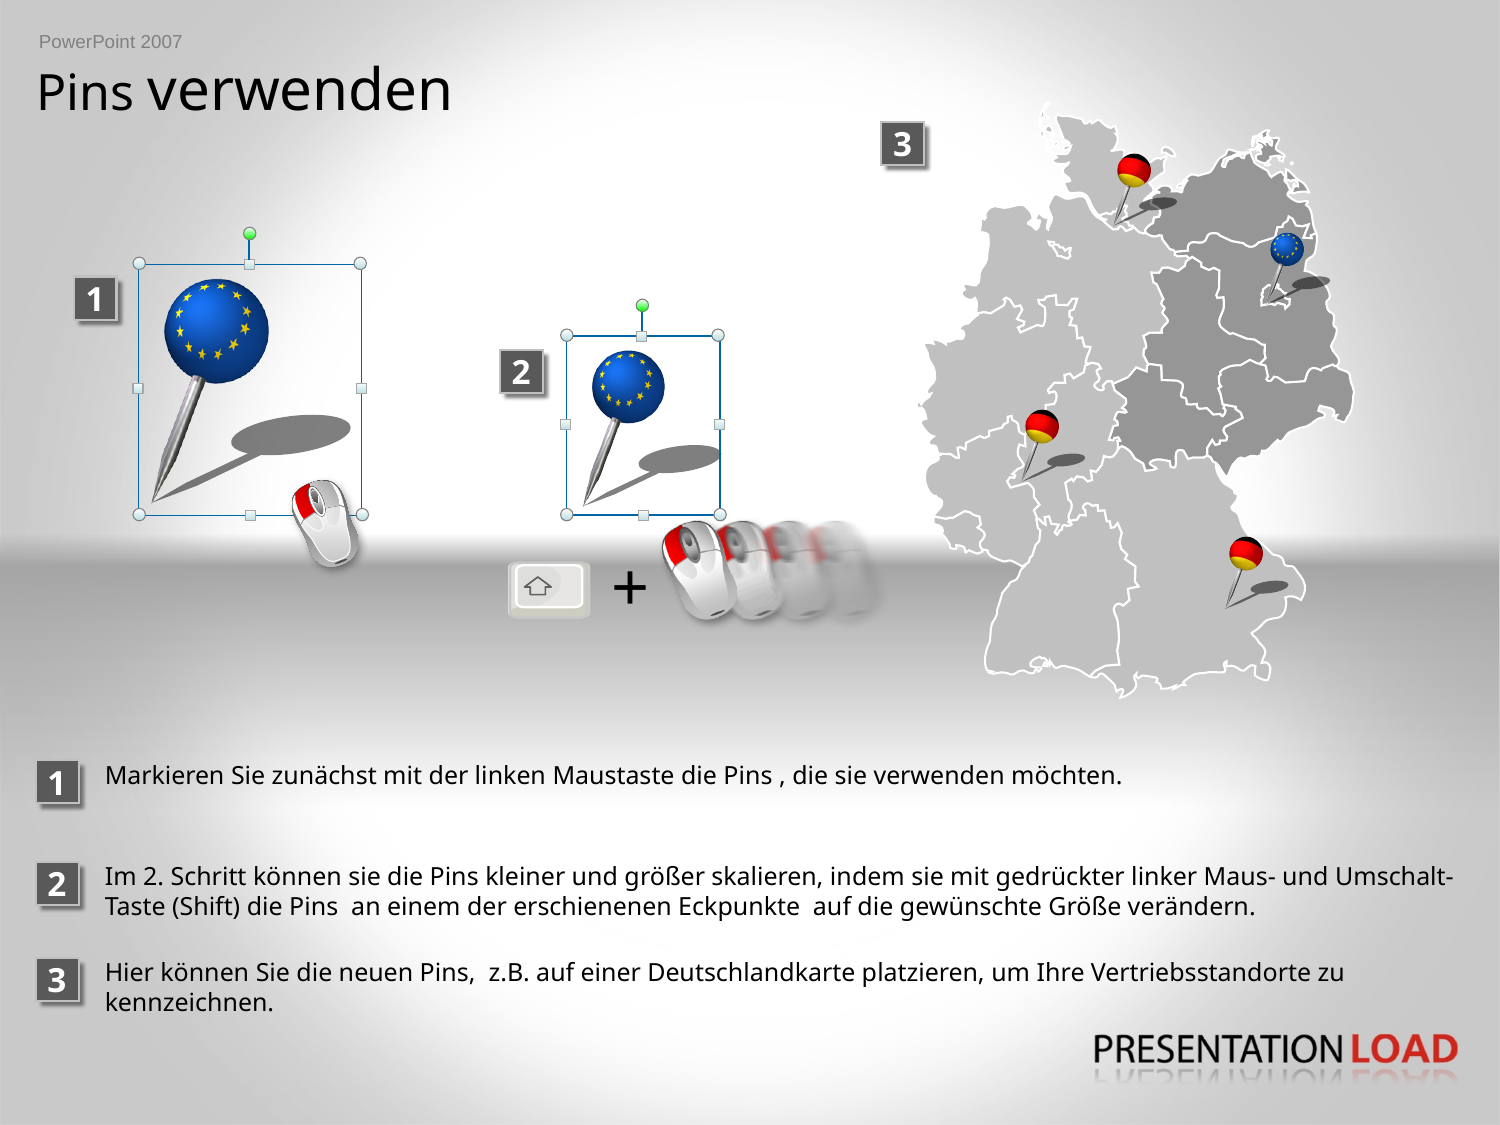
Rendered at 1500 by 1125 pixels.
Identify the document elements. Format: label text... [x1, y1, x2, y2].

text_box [71, 275, 127, 331]
text_box PowerPoint 2007 [24, 22, 198, 60]
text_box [878, 120, 937, 150]
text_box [298, 152, 1333, 629]
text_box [33, 758, 91, 815]
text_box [132, 227, 293, 522]
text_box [33, 956, 91, 1013]
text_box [916, 102, 1356, 698]
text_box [33, 860, 91, 917]
text_box Pins verwenden [21, 45, 1500, 121]
picture [0, 0, 1500, 1125]
